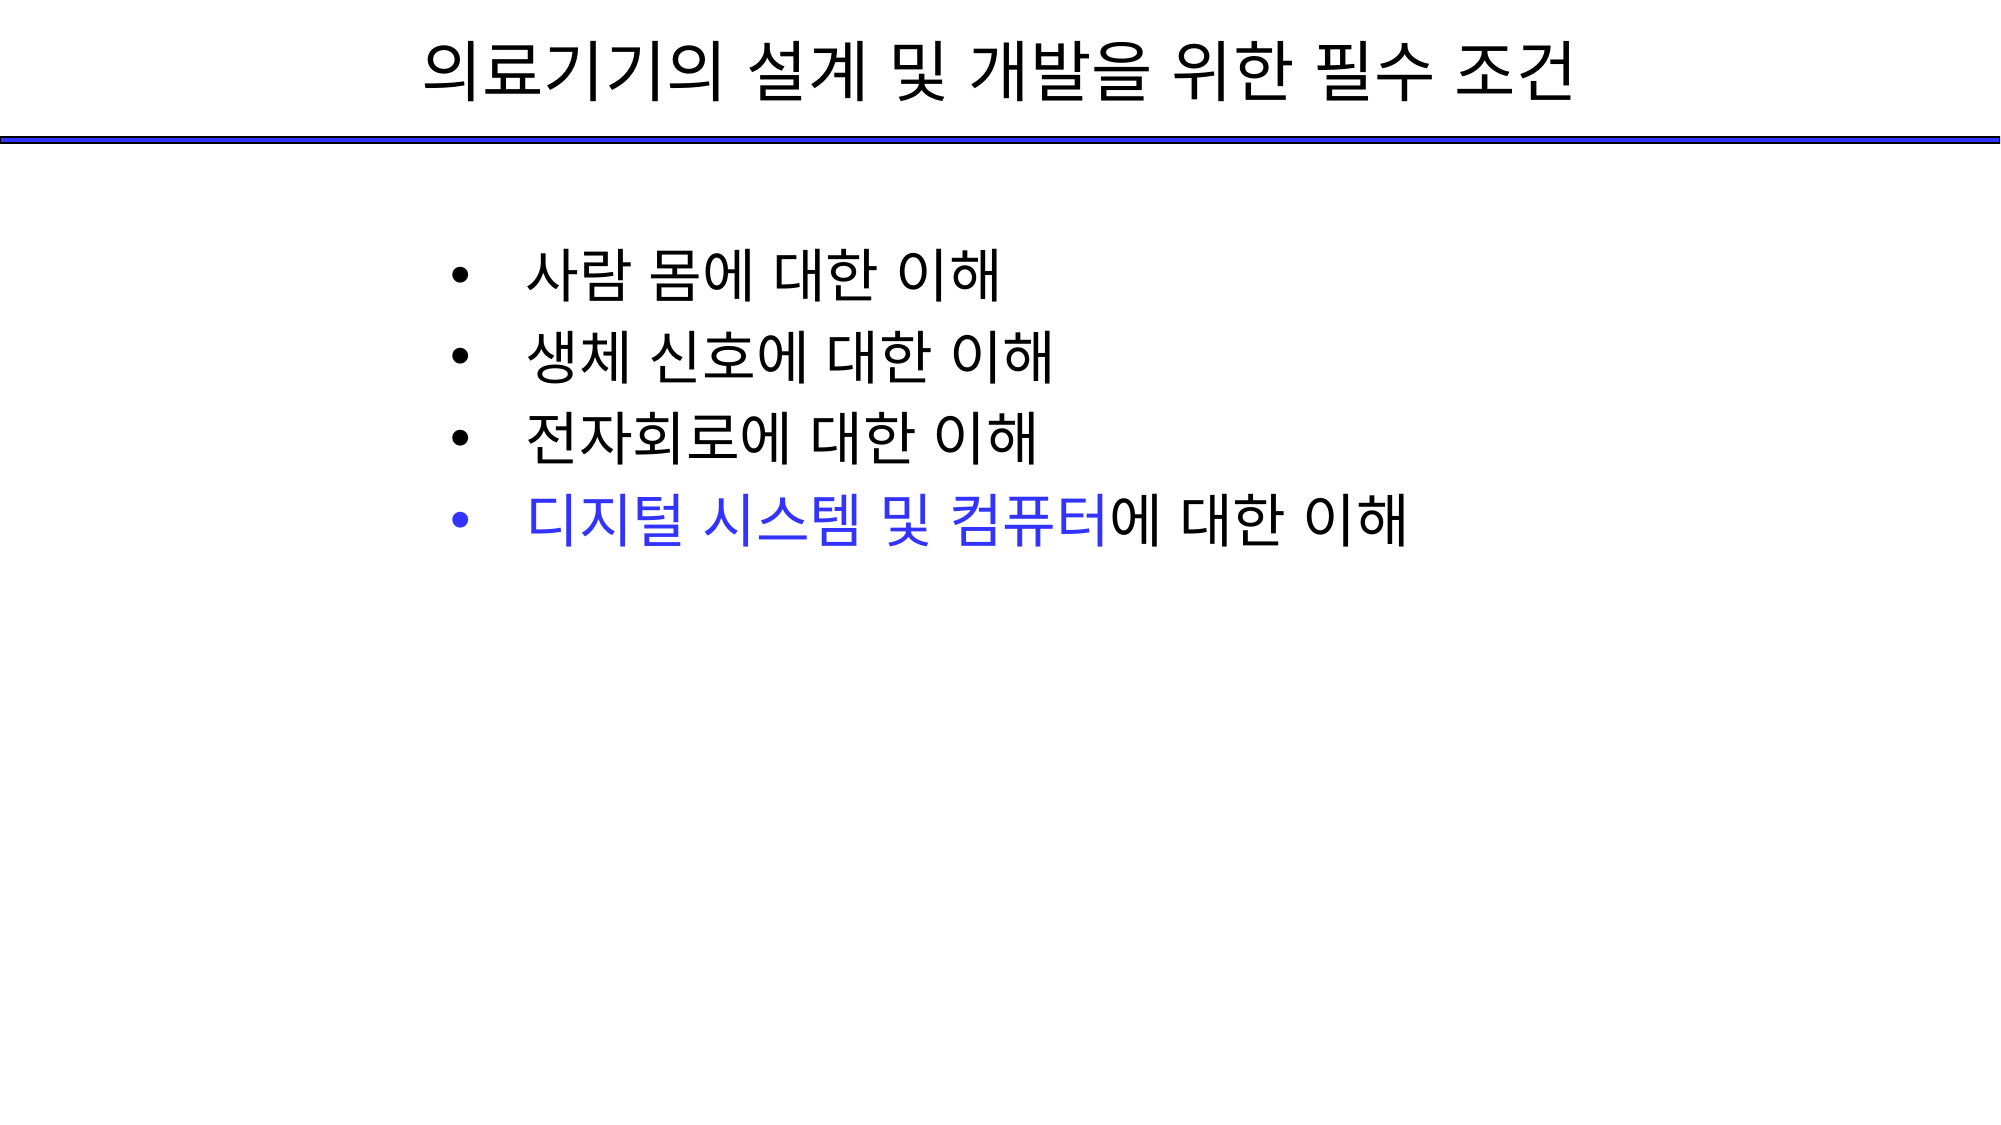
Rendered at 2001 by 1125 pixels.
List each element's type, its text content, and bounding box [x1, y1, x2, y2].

title 의료기기의 설계 및 개발을 위한 필수 조건 [99, 22, 1900, 118]
text_box 사람 몸에 대한 이해 생체 신호에 대한 이해 전자회로에 대한 이해 디지털 시스템 및 컴퓨터에 대한 이해 [436, 231, 1425, 562]
